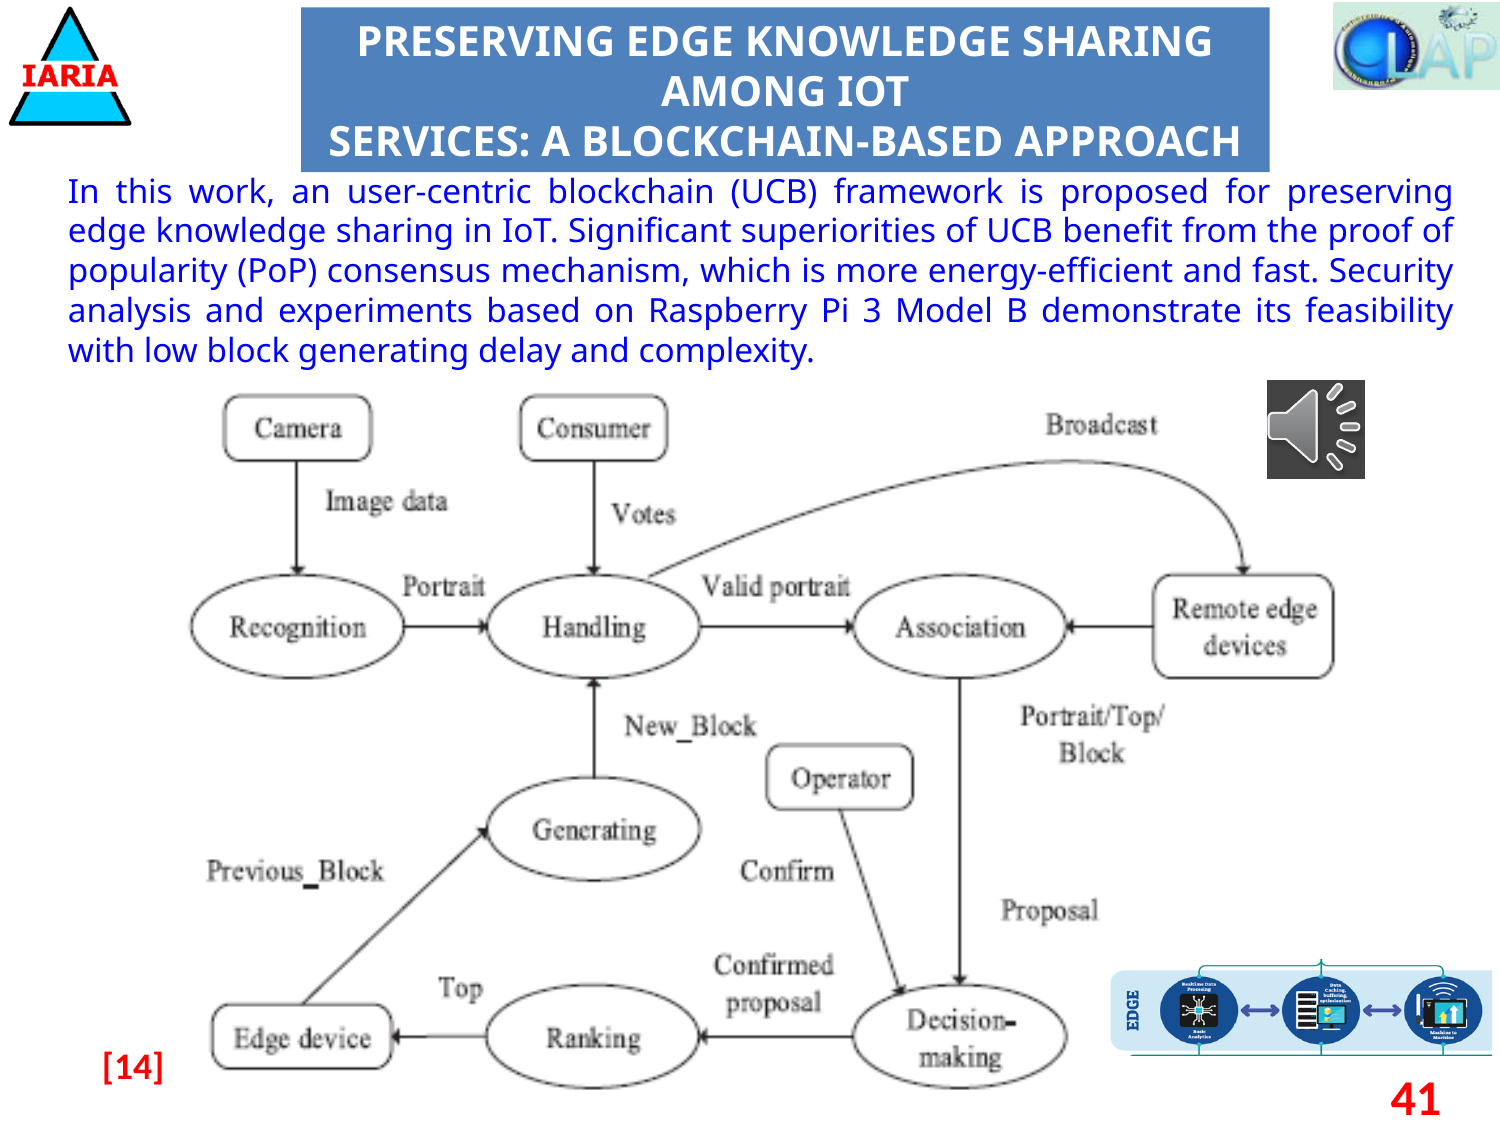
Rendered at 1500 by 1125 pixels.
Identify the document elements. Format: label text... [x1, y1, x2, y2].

slide_number 41 [1106, 1065, 1457, 1125]
text_box [14] [87, 1034, 177, 1095]
picture [5, 1, 136, 133]
picture [1333, 1, 1500, 91]
picture [182, 379, 1493, 1095]
text_box In this work, an user-centric blockchain (UCB) framework is proposed for preserving edge knowledge sharing in IoT. Significant superiorities of UCB benefit from the proof of popularity (PoP) consensus mechanism, which is more energy-efficient and fast. Security analysis and experiments based on Raspberry Pi 3 Model B demonstrate its feasibility with low block generating delay and complexity. [53, 162, 1471, 377]
text_box Preserving Edge Knowledge Sharing Among IoT Services: A Blockchain-Based Approach [301, 7, 1270, 162]
